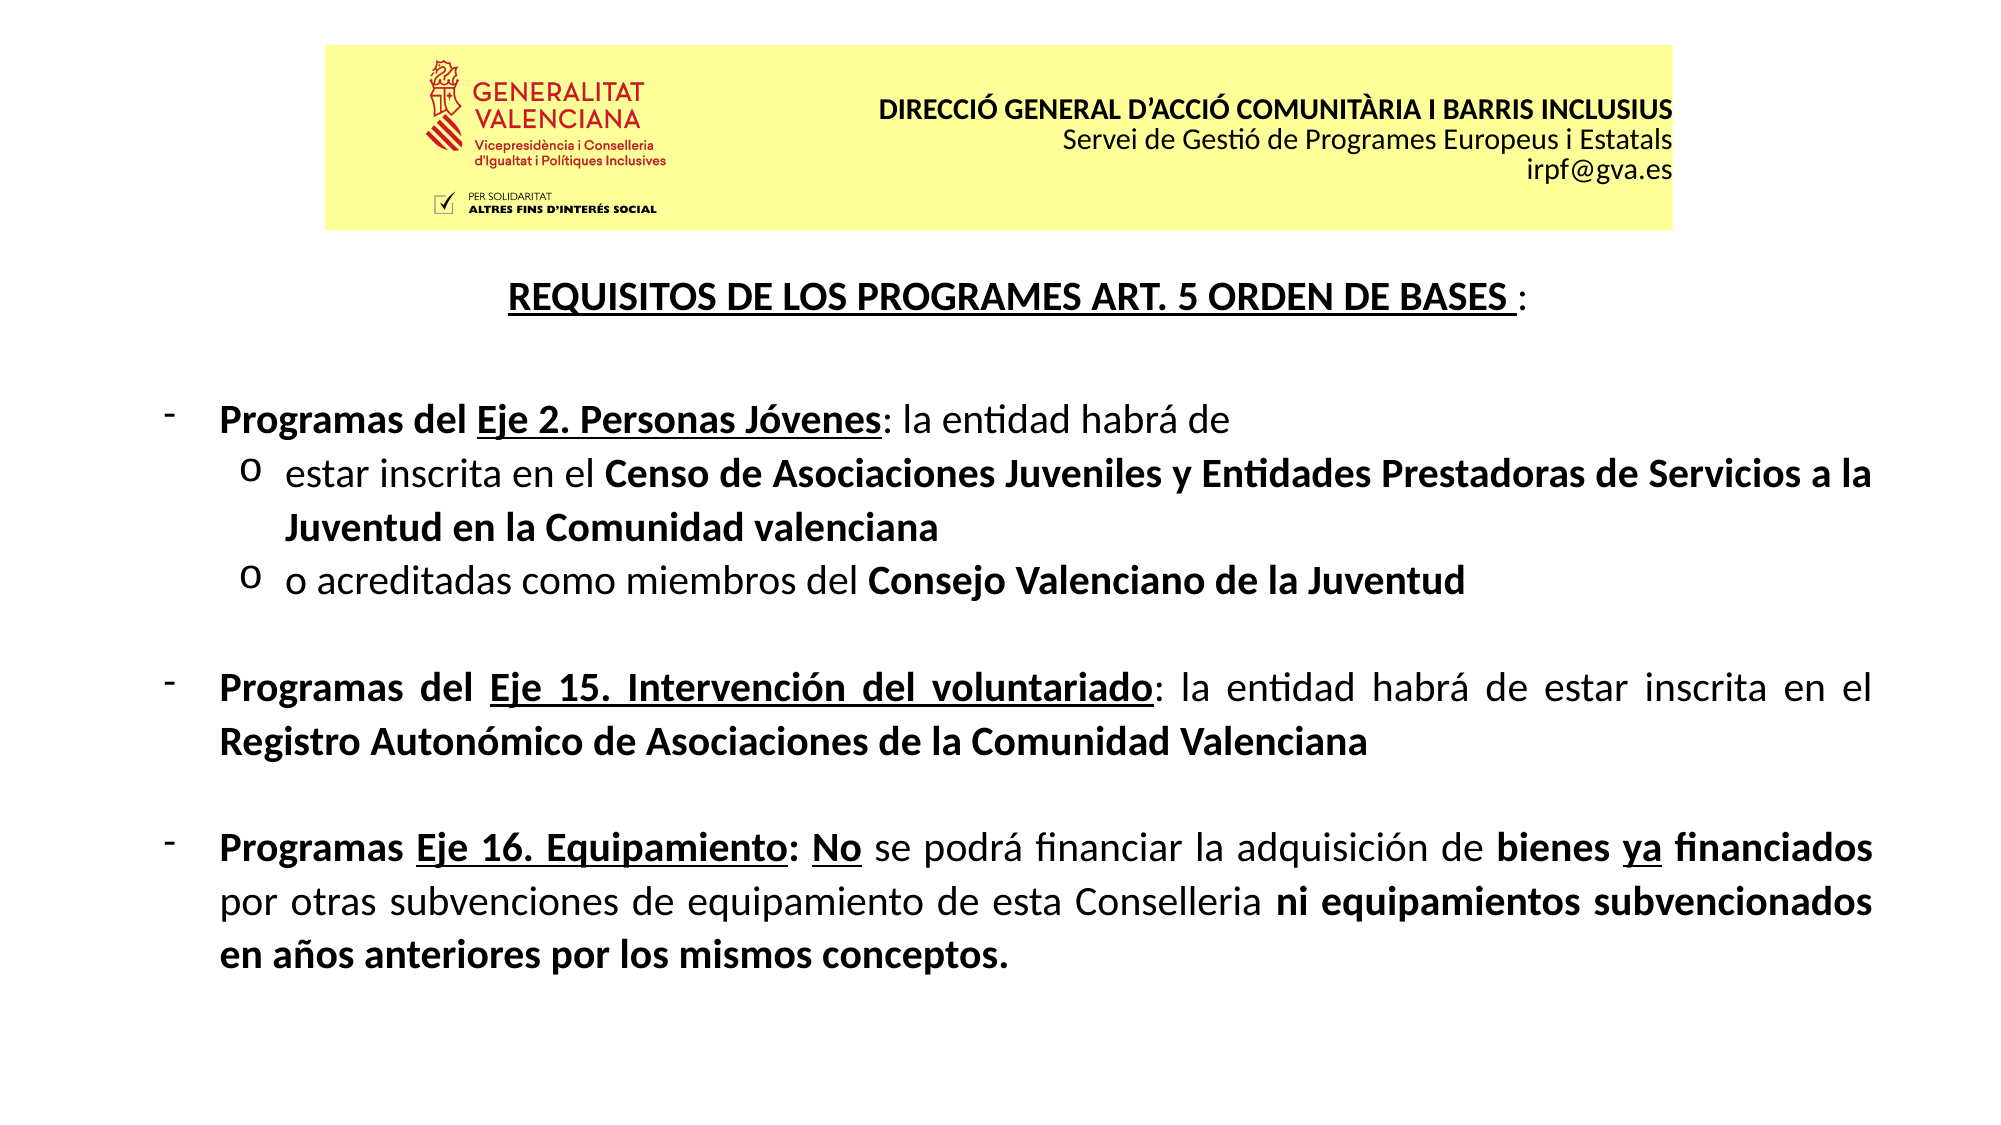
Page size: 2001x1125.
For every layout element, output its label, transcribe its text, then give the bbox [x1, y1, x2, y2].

text_box REQUISITOS DE LOS PROGRAMES Art. 5 ordEN de bases : Programas del Eje 2. Personas Jóvenes: la entidad habrá de estar inscrita en el Censo de Asociaciones Juveniles y Entidades Prestadoras de Servicios a la Juventud en la Comunidad valenciana o acreditadas como miembros del Consejo Valenciano de la Juventud Programas del Eje 15. Intervención del voluntariado: la entidad habrá de estar inscrita en el Registro Autonómico de Asociaciones de la Comunidad Valenciana Programas Eje 16. Equipamiento: No se podrá financiar la adquisición de bienes ya financiados por otras subvenciones de equipamiento de esta Conselleria ni equipamientos subvencionados en años anteriores por los mismos conceptos. [148, 257, 1888, 1039]
title DIRECCIÓ GENERAL D’ACCIÓ COMUNITÀRIA I BARRIS INCLUSIUS Servei de Gestió de Programes Europeus i Estatals irpf@gva.es [324, 44, 1673, 231]
picture [329, 53, 761, 222]
